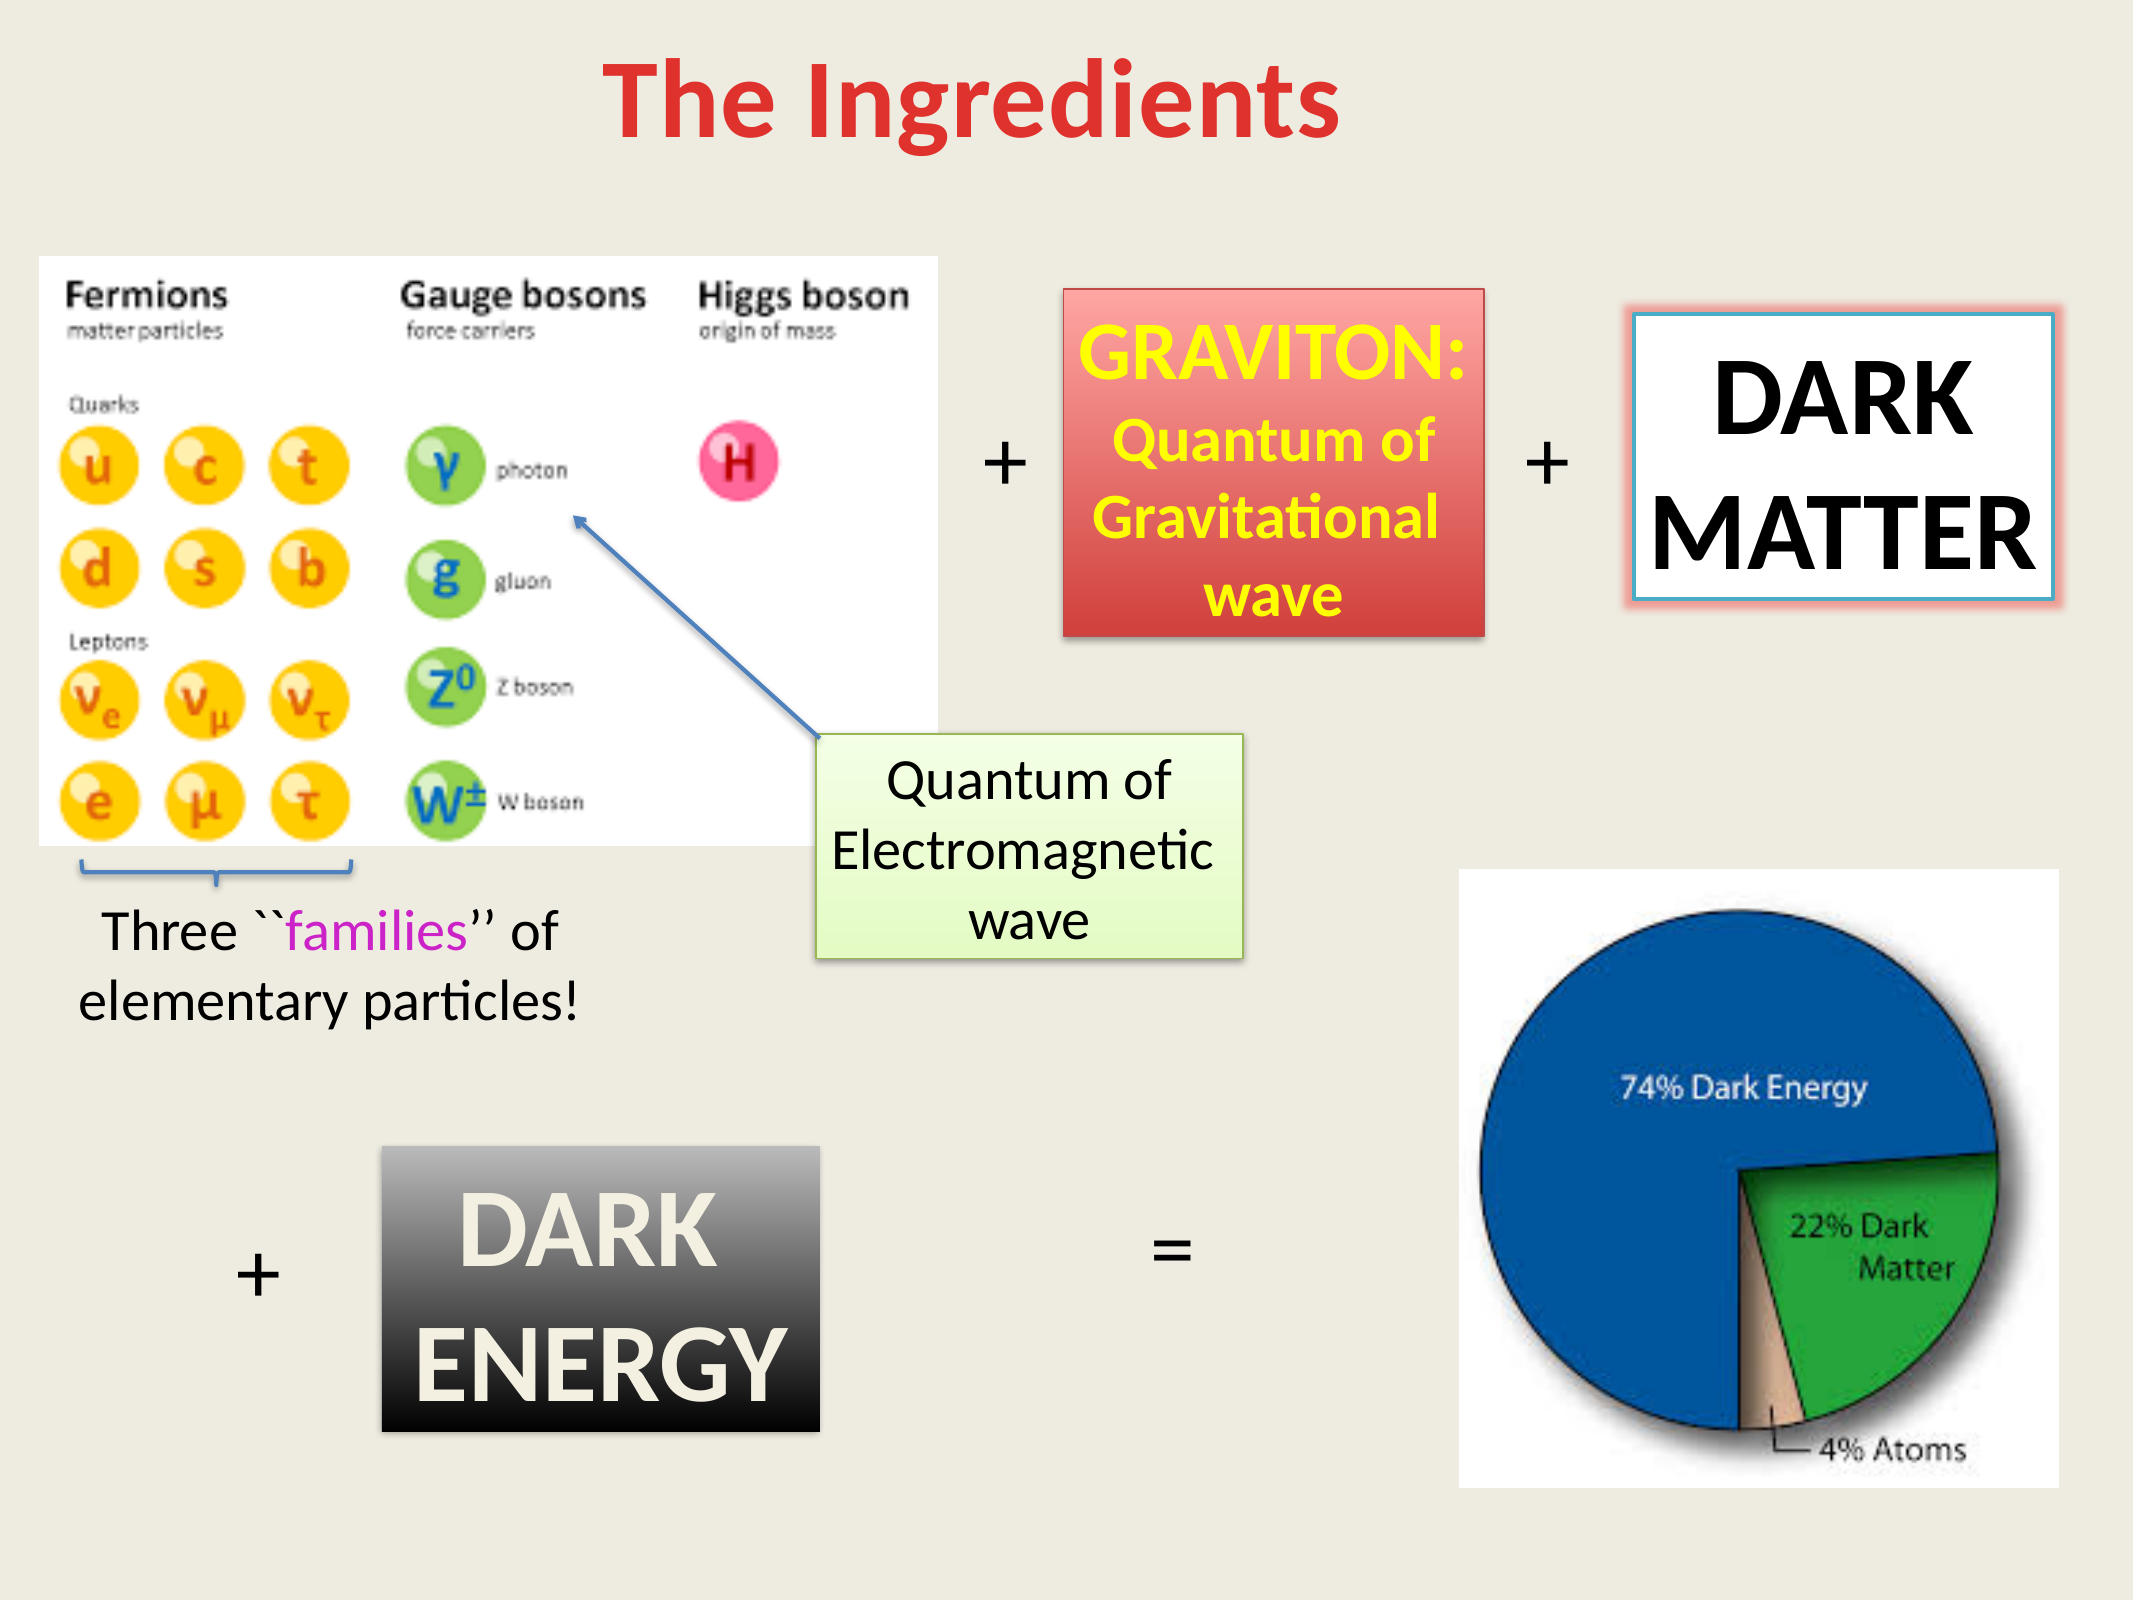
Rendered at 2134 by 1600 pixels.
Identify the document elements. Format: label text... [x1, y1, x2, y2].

text_box + [1510, 394, 1585, 517]
text_box [79, 859, 354, 884]
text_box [572, 515, 821, 739]
text_box + [968, 394, 1043, 517]
text_box DARK ENERGY [381, 1146, 820, 1432]
text_box Quantum of Electromagnetic wave [815, 733, 1244, 959]
text_box DARK MATTER [1632, 312, 2055, 601]
text_box Three ``families’’ of elementary particles! [63, 884, 598, 1148]
text_box The Ingredients [573, 16, 1352, 169]
text_box + [221, 1206, 296, 1330]
text_box = [1135, 1182, 1211, 1305]
picture [39, 255, 938, 847]
picture [1458, 869, 2059, 1488]
text_box GRAVITON: Quantum of Gravitational wave [1063, 288, 1485, 637]
